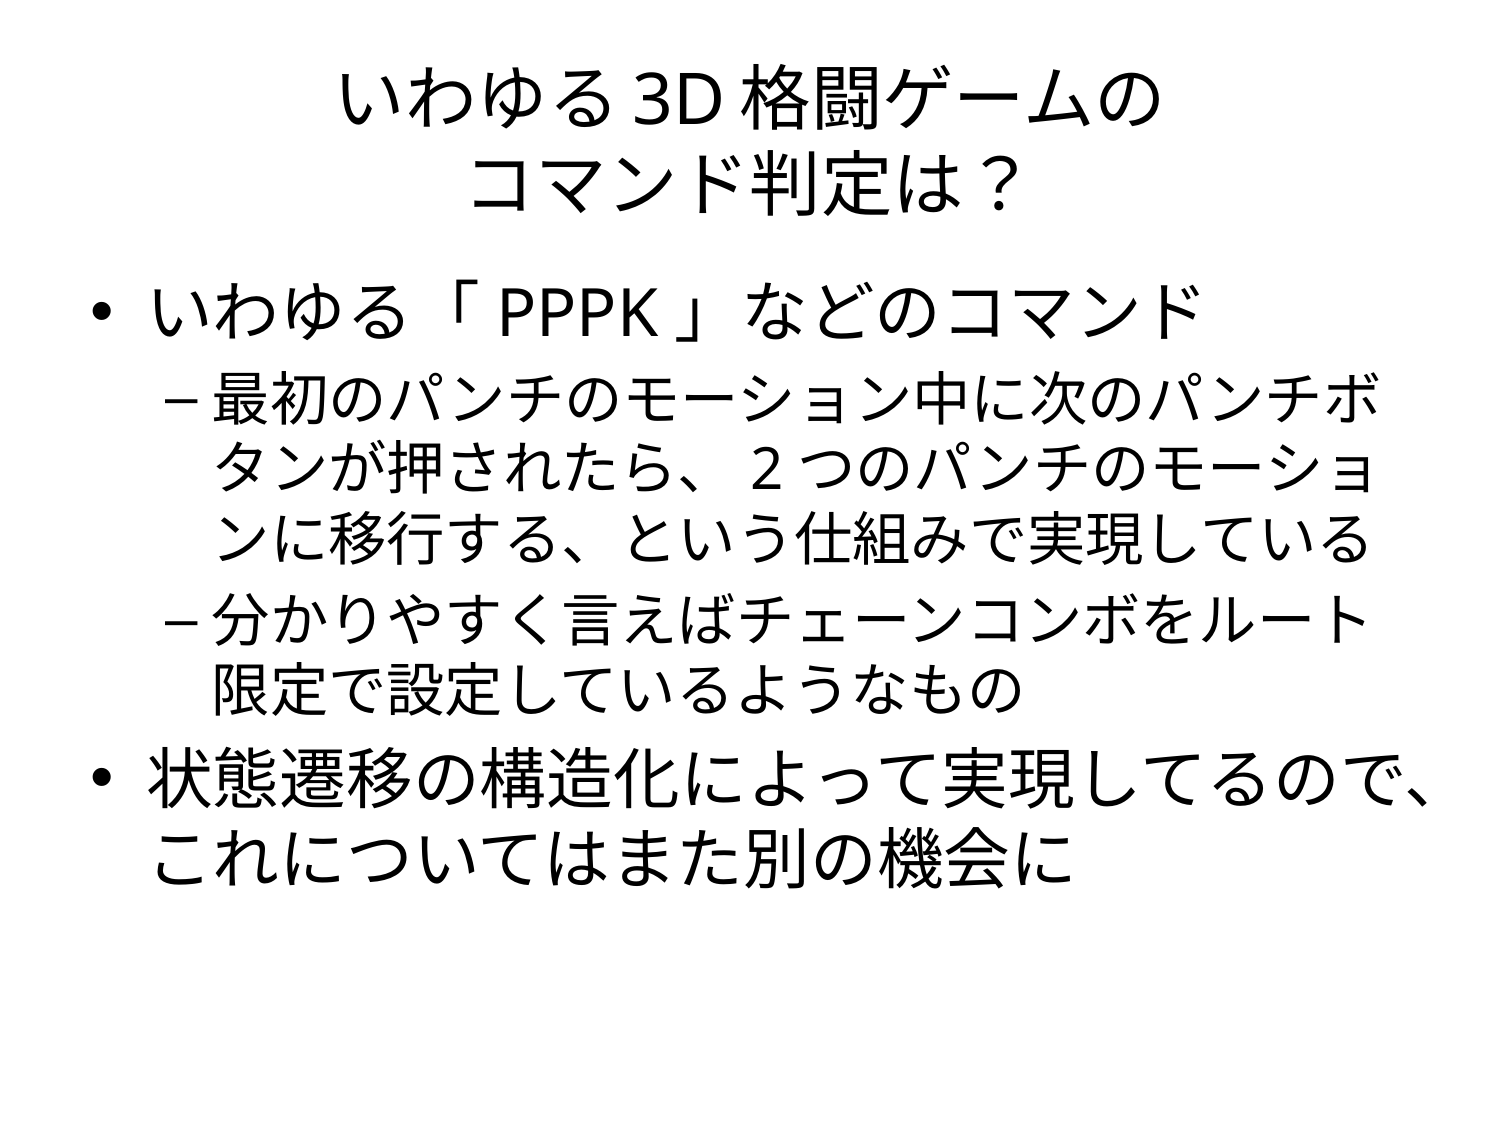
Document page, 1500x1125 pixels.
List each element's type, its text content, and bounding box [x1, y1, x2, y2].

list いわゆる「PPPK」などのコマンド 最初のパンチのモーション中に次のパンチボタンが押されたら、2つのパンチのモーションに移行する、という仕組みで実現している 分かりやすく言えばチェーンコンボをルート限定で設定しているようなもの 状態遷移の構造化によって実現してるので、これについてはまた別の機会に [75, 262, 1425, 1005]
title いわゆる3D格闘ゲームの コマンド判定は？ [75, 45, 1425, 233]
